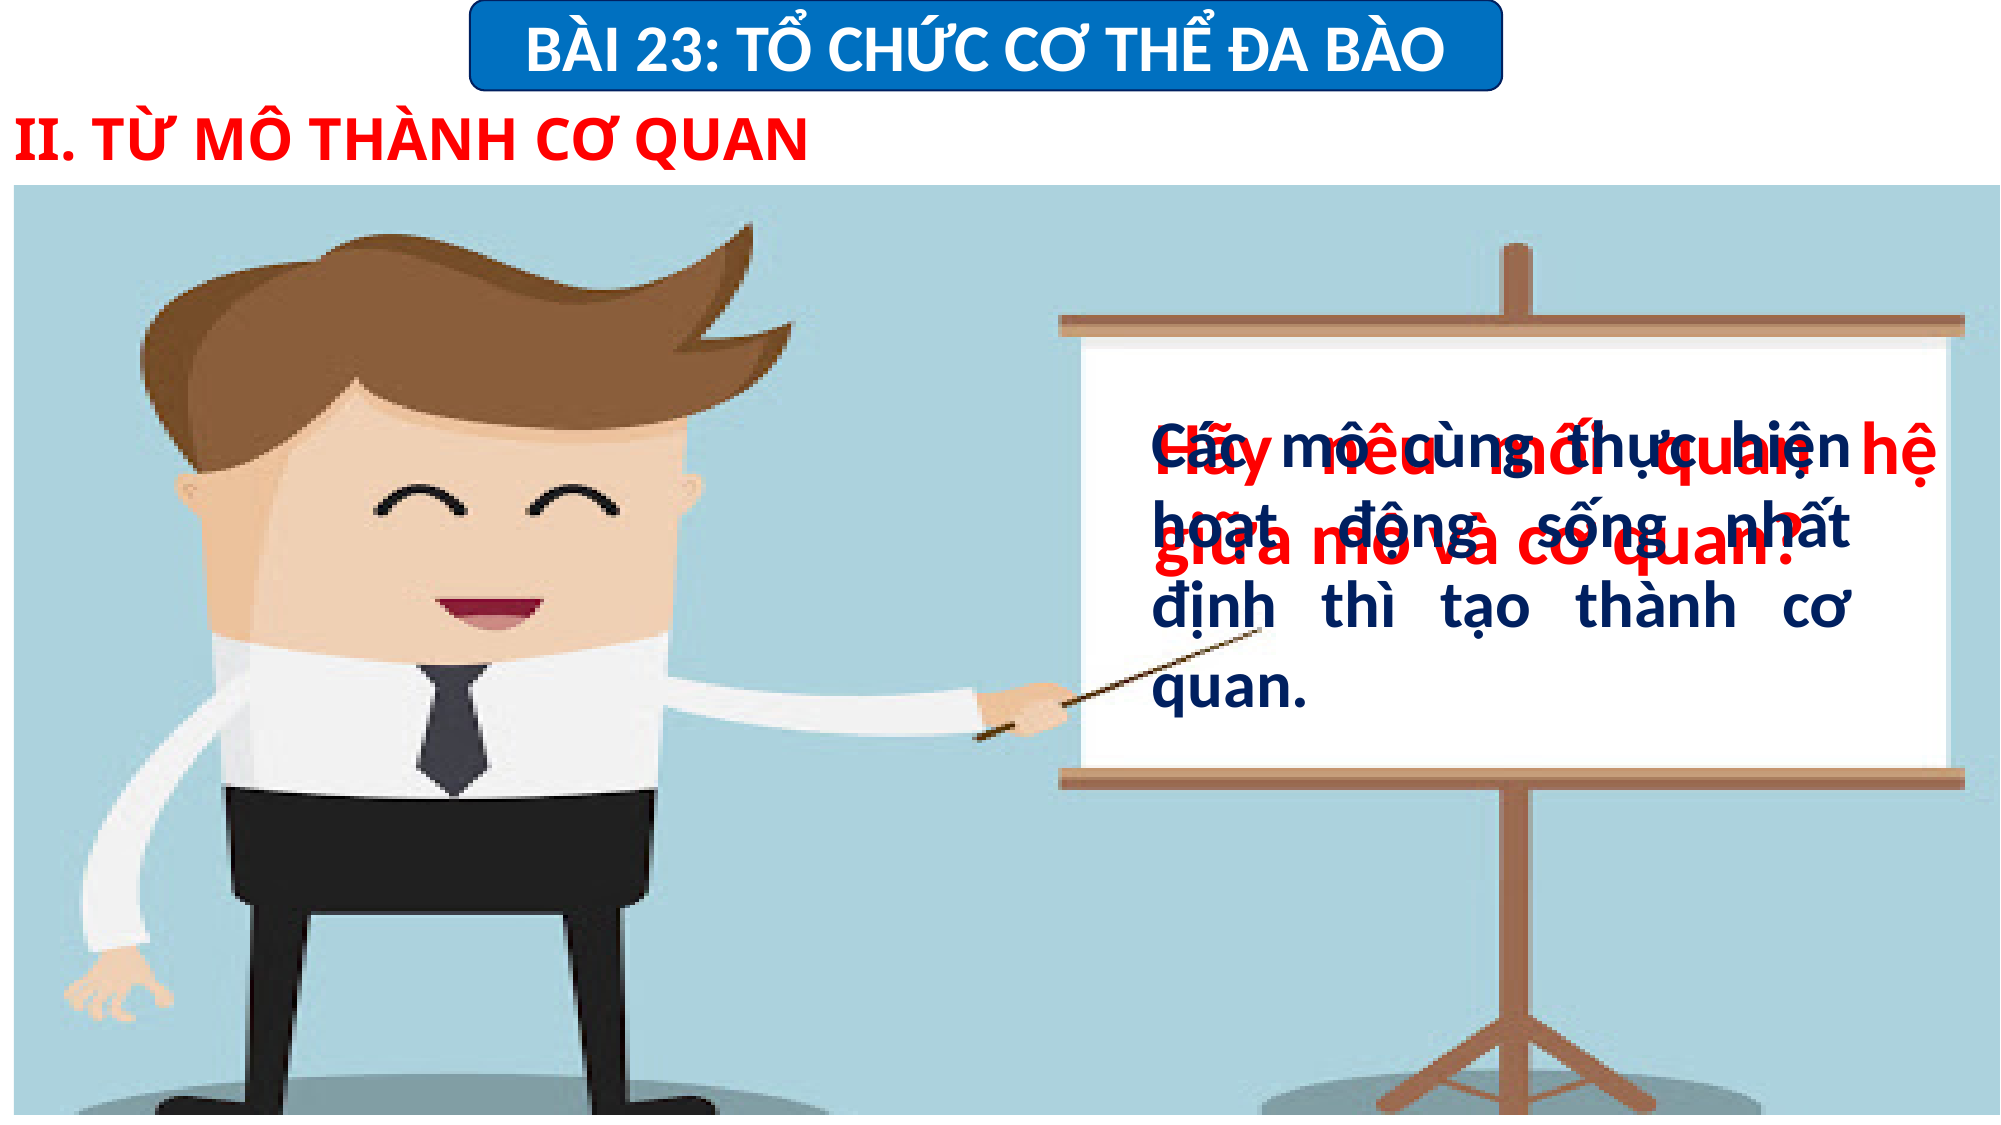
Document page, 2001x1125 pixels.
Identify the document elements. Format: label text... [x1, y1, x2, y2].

text_box BÀI 23: TỔ CHỨC CƠ THỂ ĐA BÀO [468, 0, 1504, 92]
text_box II. TỪ MÔ THÀNH CƠ QUAN [0, 94, 861, 180]
picture [13, 184, 2000, 1119]
